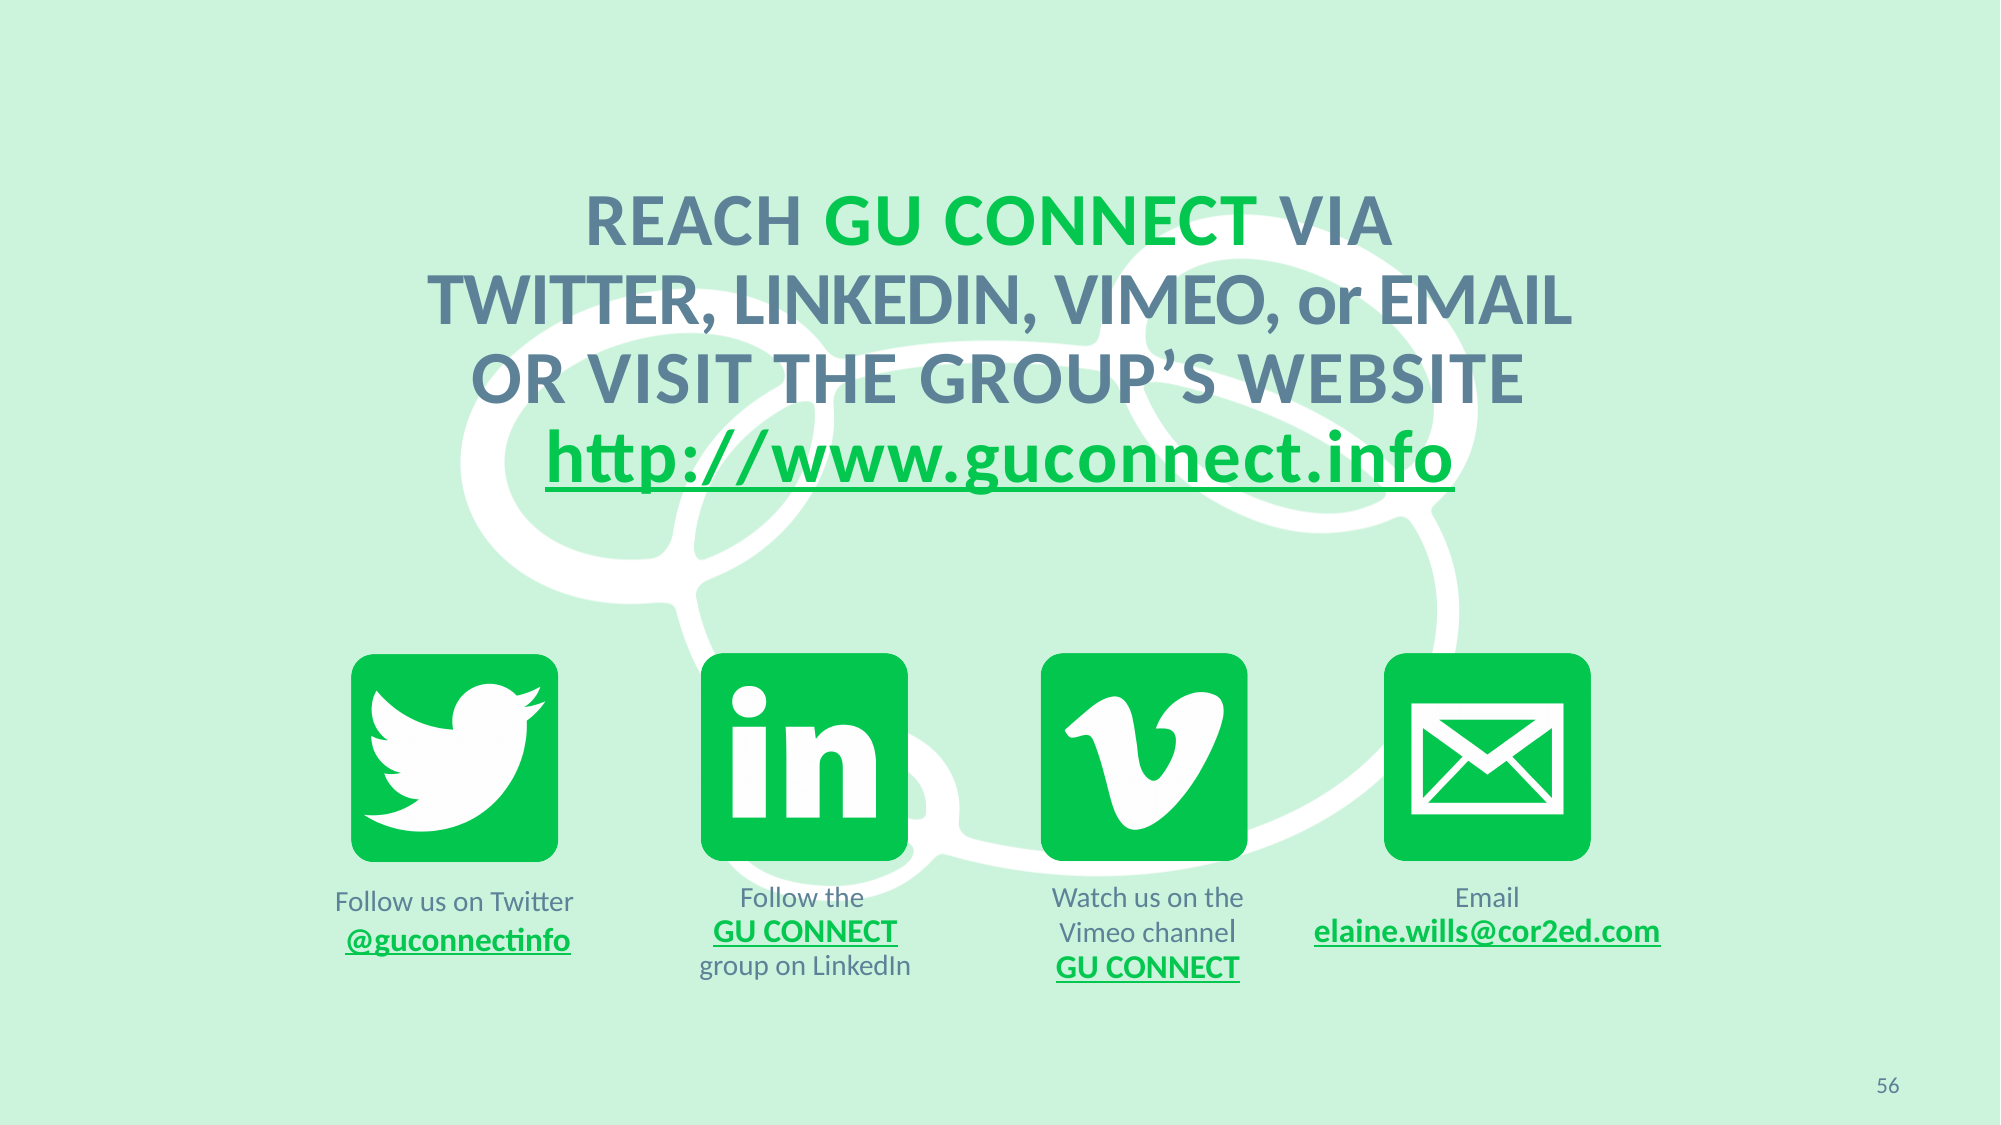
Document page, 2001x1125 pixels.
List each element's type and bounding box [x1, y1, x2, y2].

picture [1011, 653, 1269, 864]
title [268, 45, 1733, 634]
slide_number [1771, 1054, 1900, 1115]
picture [1364, 653, 1603, 864]
picture [663, 653, 943, 864]
picture [326, 641, 585, 876]
text_box [634, 875, 1692, 994]
text_box [320, 875, 596, 965]
